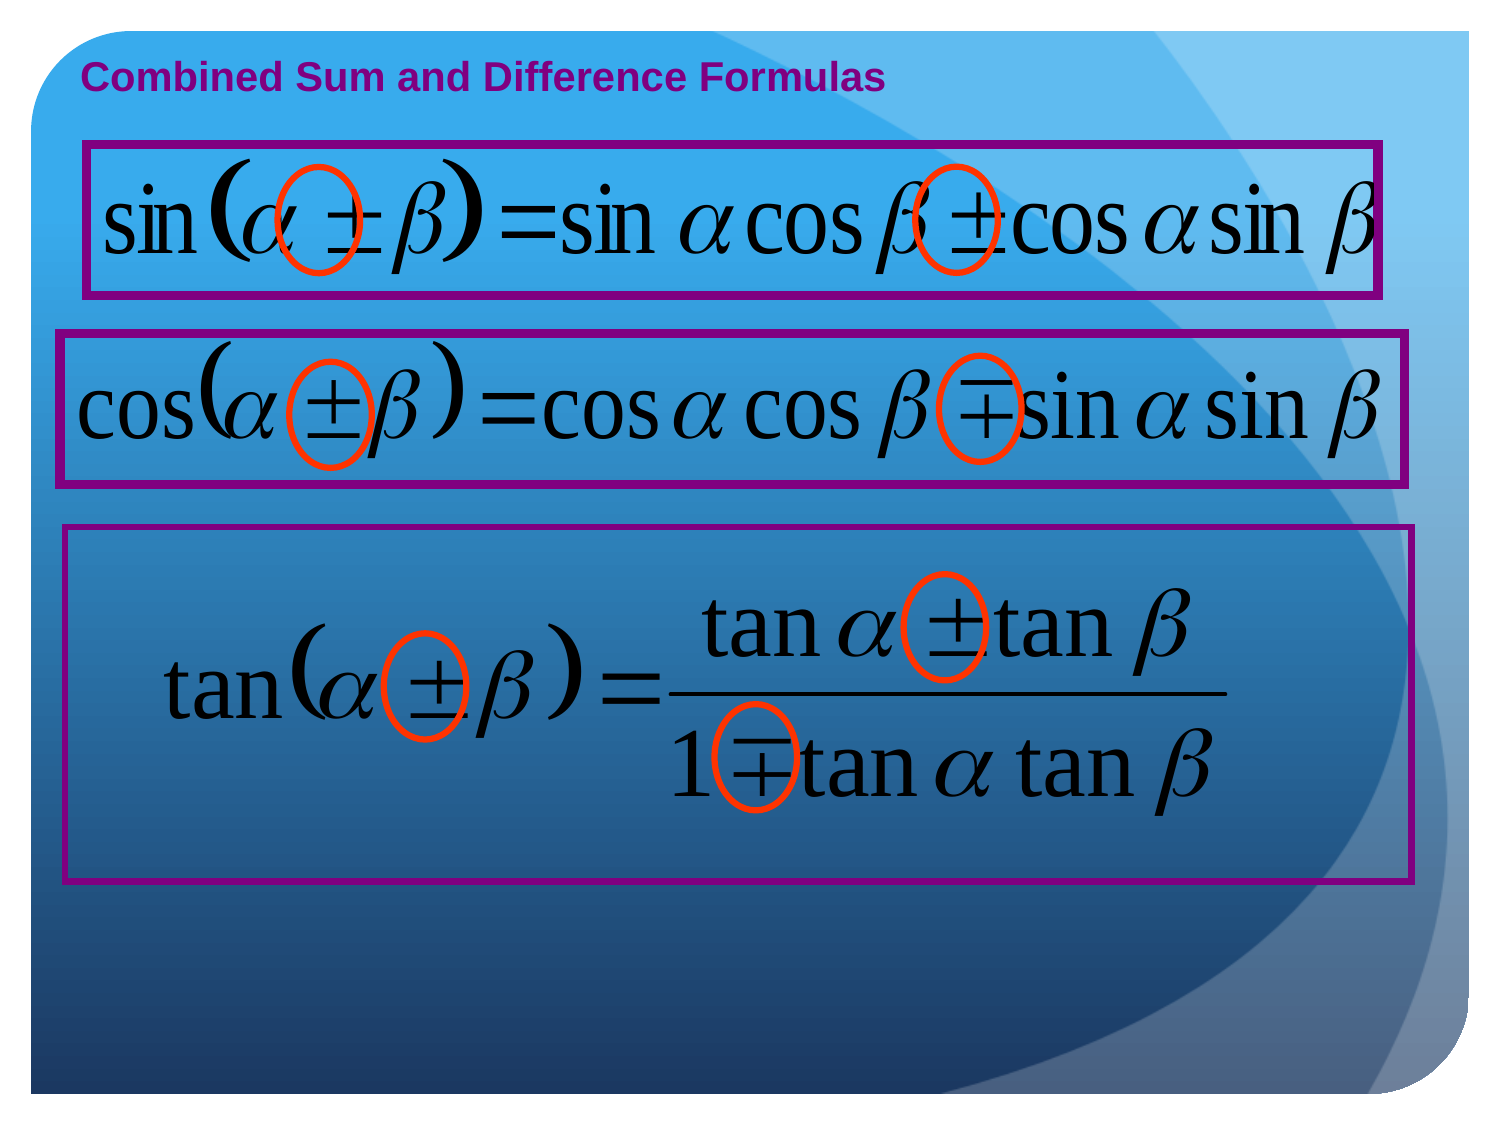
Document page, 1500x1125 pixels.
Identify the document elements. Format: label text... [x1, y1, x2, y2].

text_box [1022, 337, 1400, 480]
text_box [64, 337, 277, 480]
picture [24, 30, 1473, 1094]
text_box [277, 166, 1022, 811]
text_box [90, 148, 1374, 292]
text_box Combined Sum and Difference Formulas [64, 42, 906, 108]
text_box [64, 526, 1412, 882]
